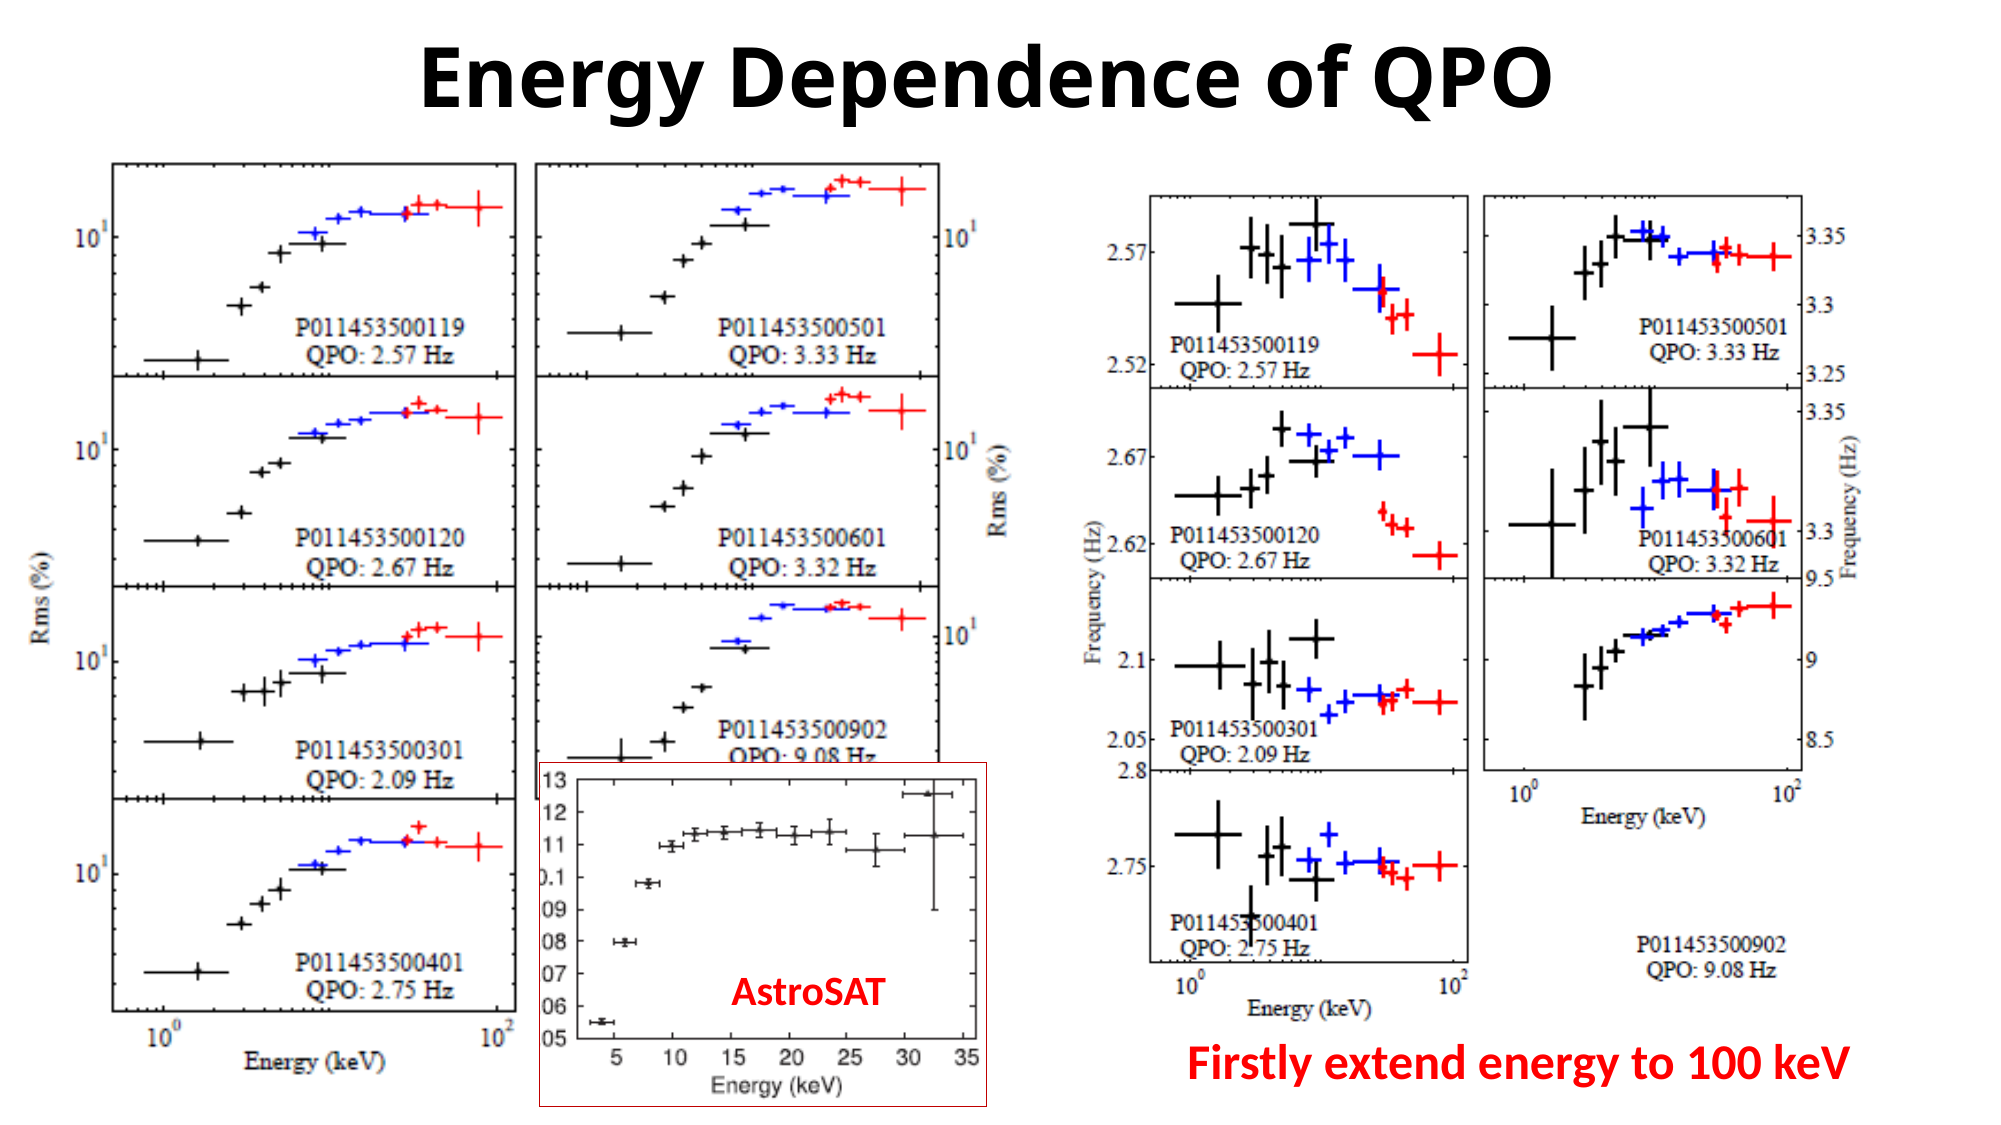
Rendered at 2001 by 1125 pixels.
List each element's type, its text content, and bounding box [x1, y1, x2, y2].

title Energy Dependence of QPO [397, 22, 1577, 139]
picture [539, 762, 987, 1107]
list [0, 152, 1018, 1091]
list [1067, 181, 1870, 1025]
text_box Firstly extend energy to 100 keV [1172, 1021, 1878, 1097]
